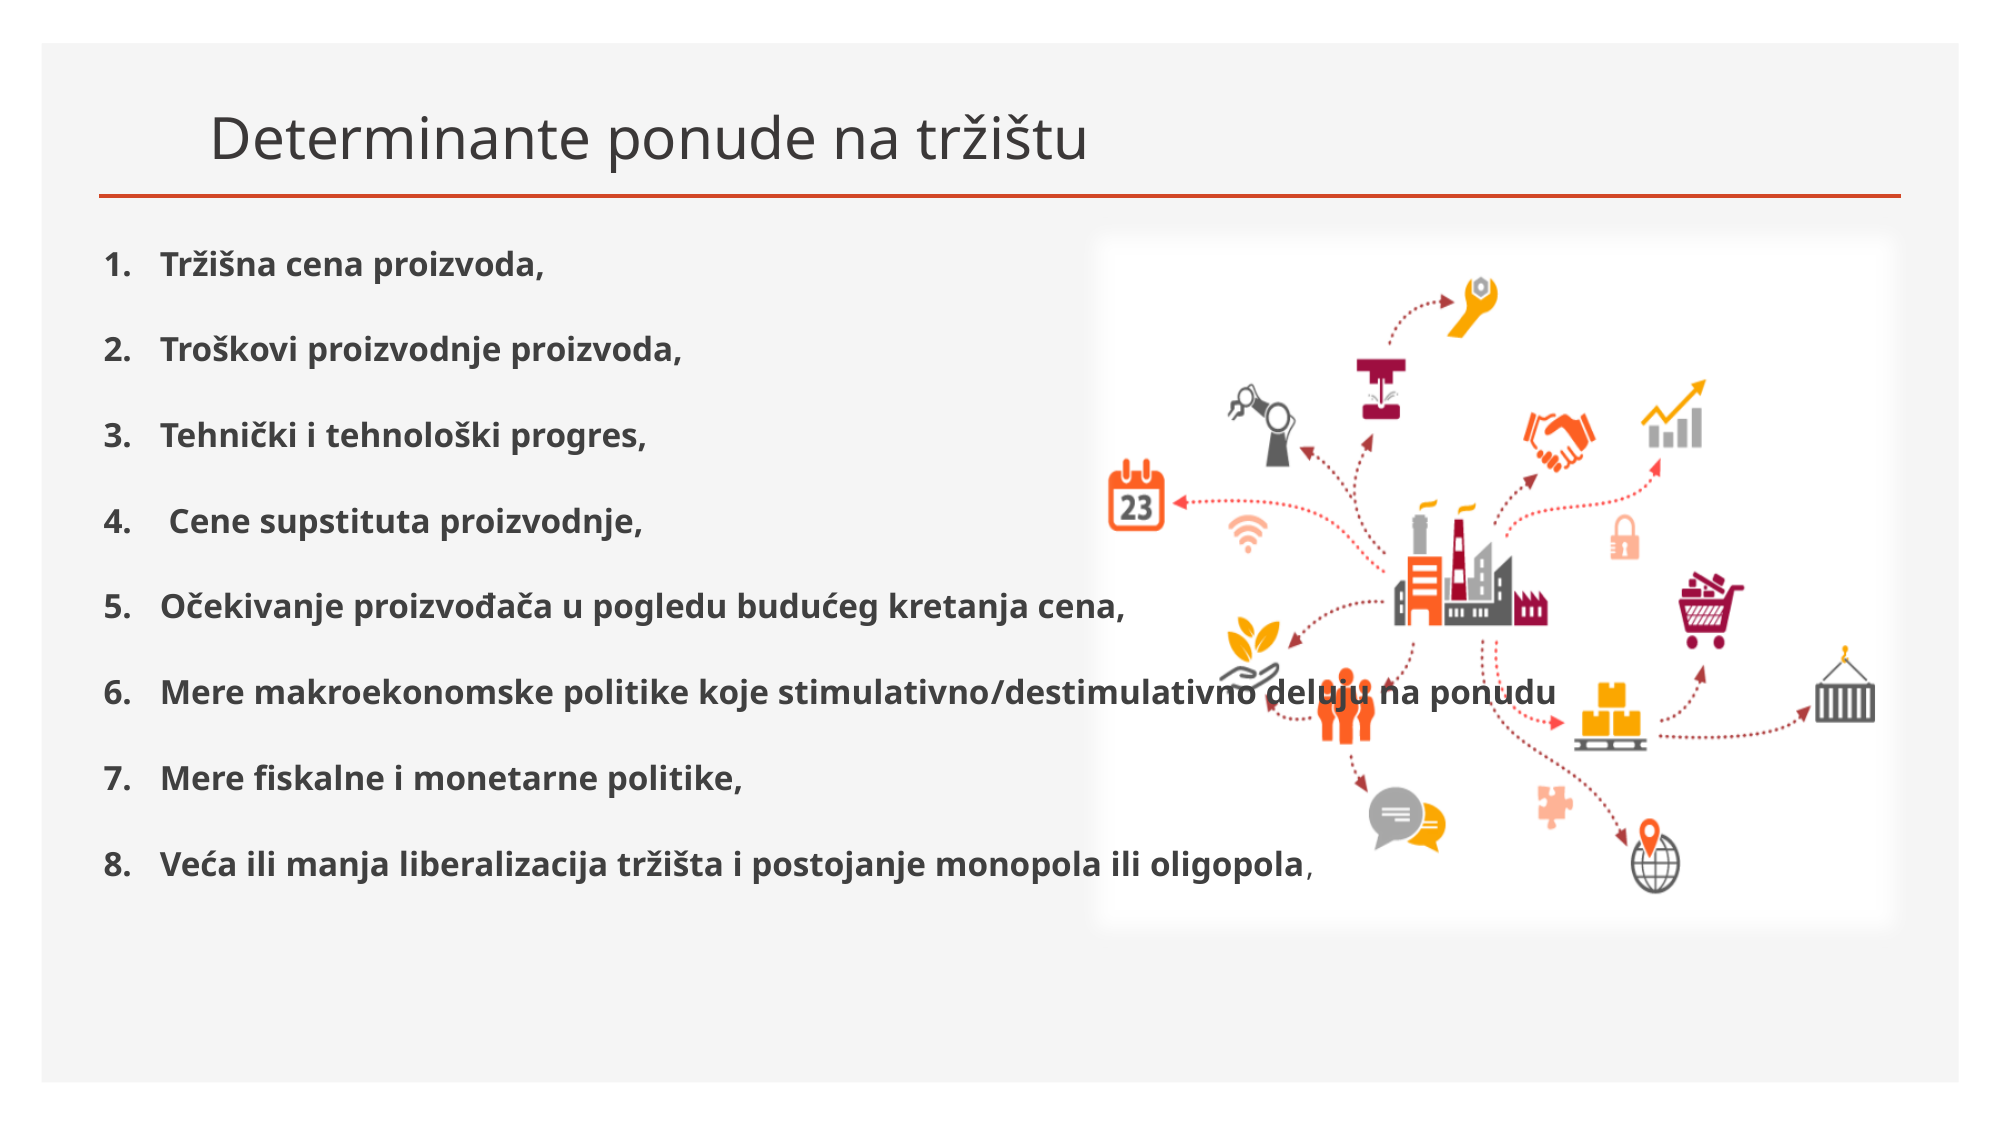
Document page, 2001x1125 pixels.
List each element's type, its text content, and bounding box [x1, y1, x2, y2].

title Determinante ponude na tržištu [85, 73, 1214, 179]
picture [1076, 216, 1915, 949]
list Tržišna cena proizvoda, Troškovi proizvodnje proizvoda, Tehnički i tehnološki progres, Cene supstituta proizvodnje, Očekivanje proizvođača u pogledu budućeg kretanja cena, Mere makroekonomske politike koje stimulativno/destimulativno deluju na ponudu Mere fiskalne i monetarne politike, Veća ili manja liberalizacija tržišta i postojanje monopola ili oligopola, [88, 235, 1780, 1047]
